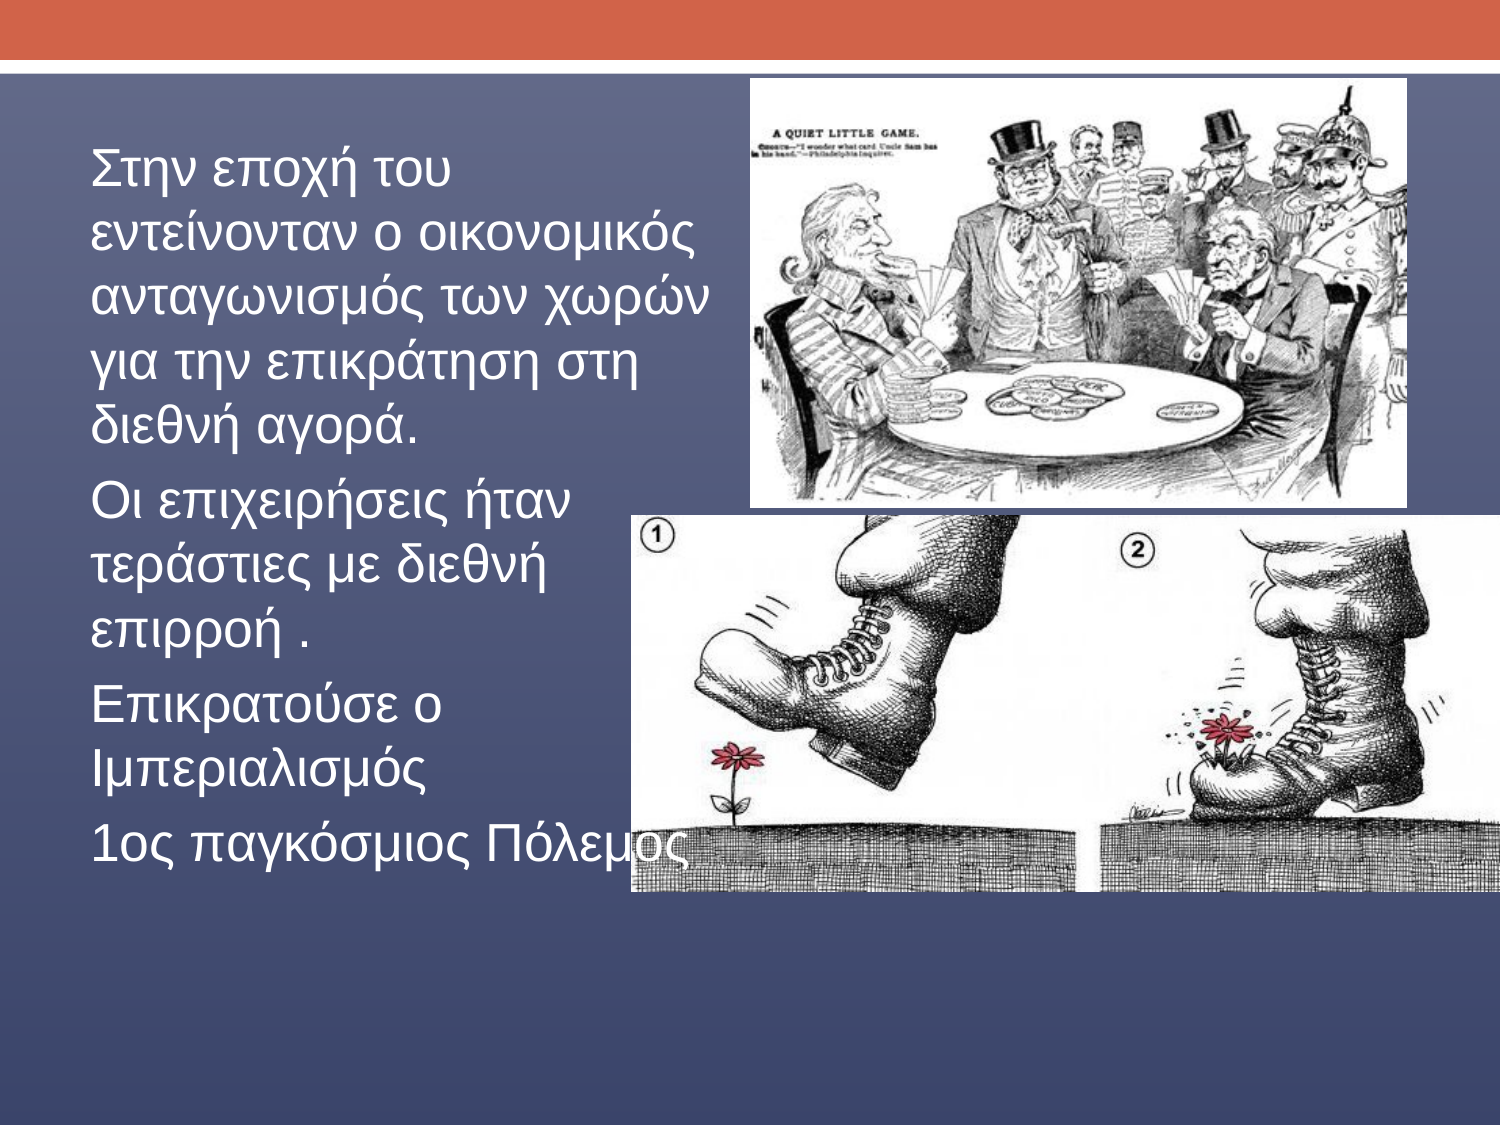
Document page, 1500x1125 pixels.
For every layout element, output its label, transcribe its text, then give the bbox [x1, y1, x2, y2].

list Στην εποχή του εντείνονταν ο οικονομικός ανταγωνισμός των χωρών για την επικράτηση στη διεθνή αγορά. Οι επιχειρήσεις ήταν τεράστιες με διεθνή επιρροή . Επικρατούσε ο Ιμπεριαλισμός 1ος παγκόσμιος Πόλεμος [75, 125, 738, 1005]
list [749, 77, 1407, 509]
picture [631, 514, 1500, 892]
